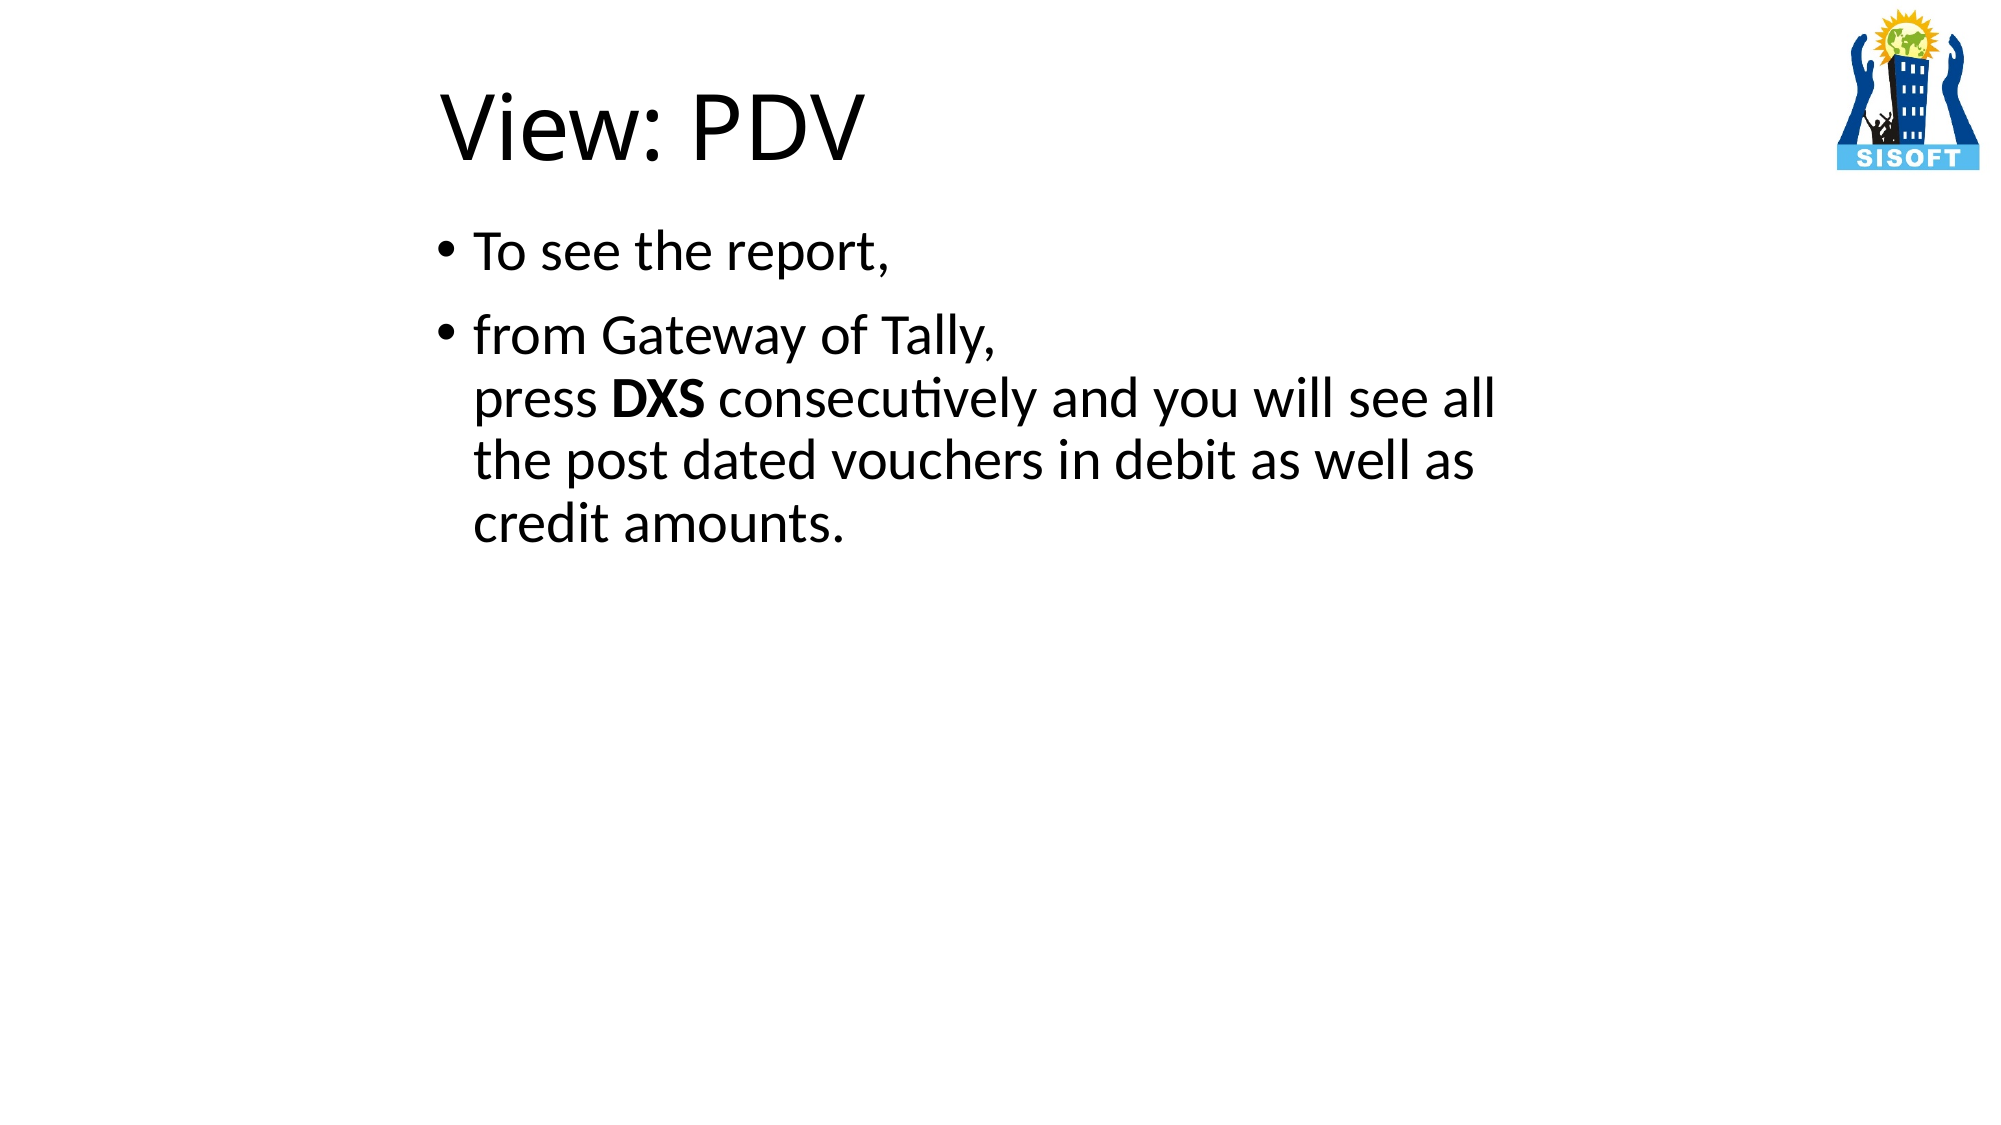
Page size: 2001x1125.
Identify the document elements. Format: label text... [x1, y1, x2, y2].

title View: PDV [425, 62, 1578, 200]
picture [1814, 0, 1995, 186]
list To see the report, from Gateway of Tally, press DXS consecutively and you will see all the post dated vouchers in debit as well as credit amounts. [421, 212, 1575, 957]
